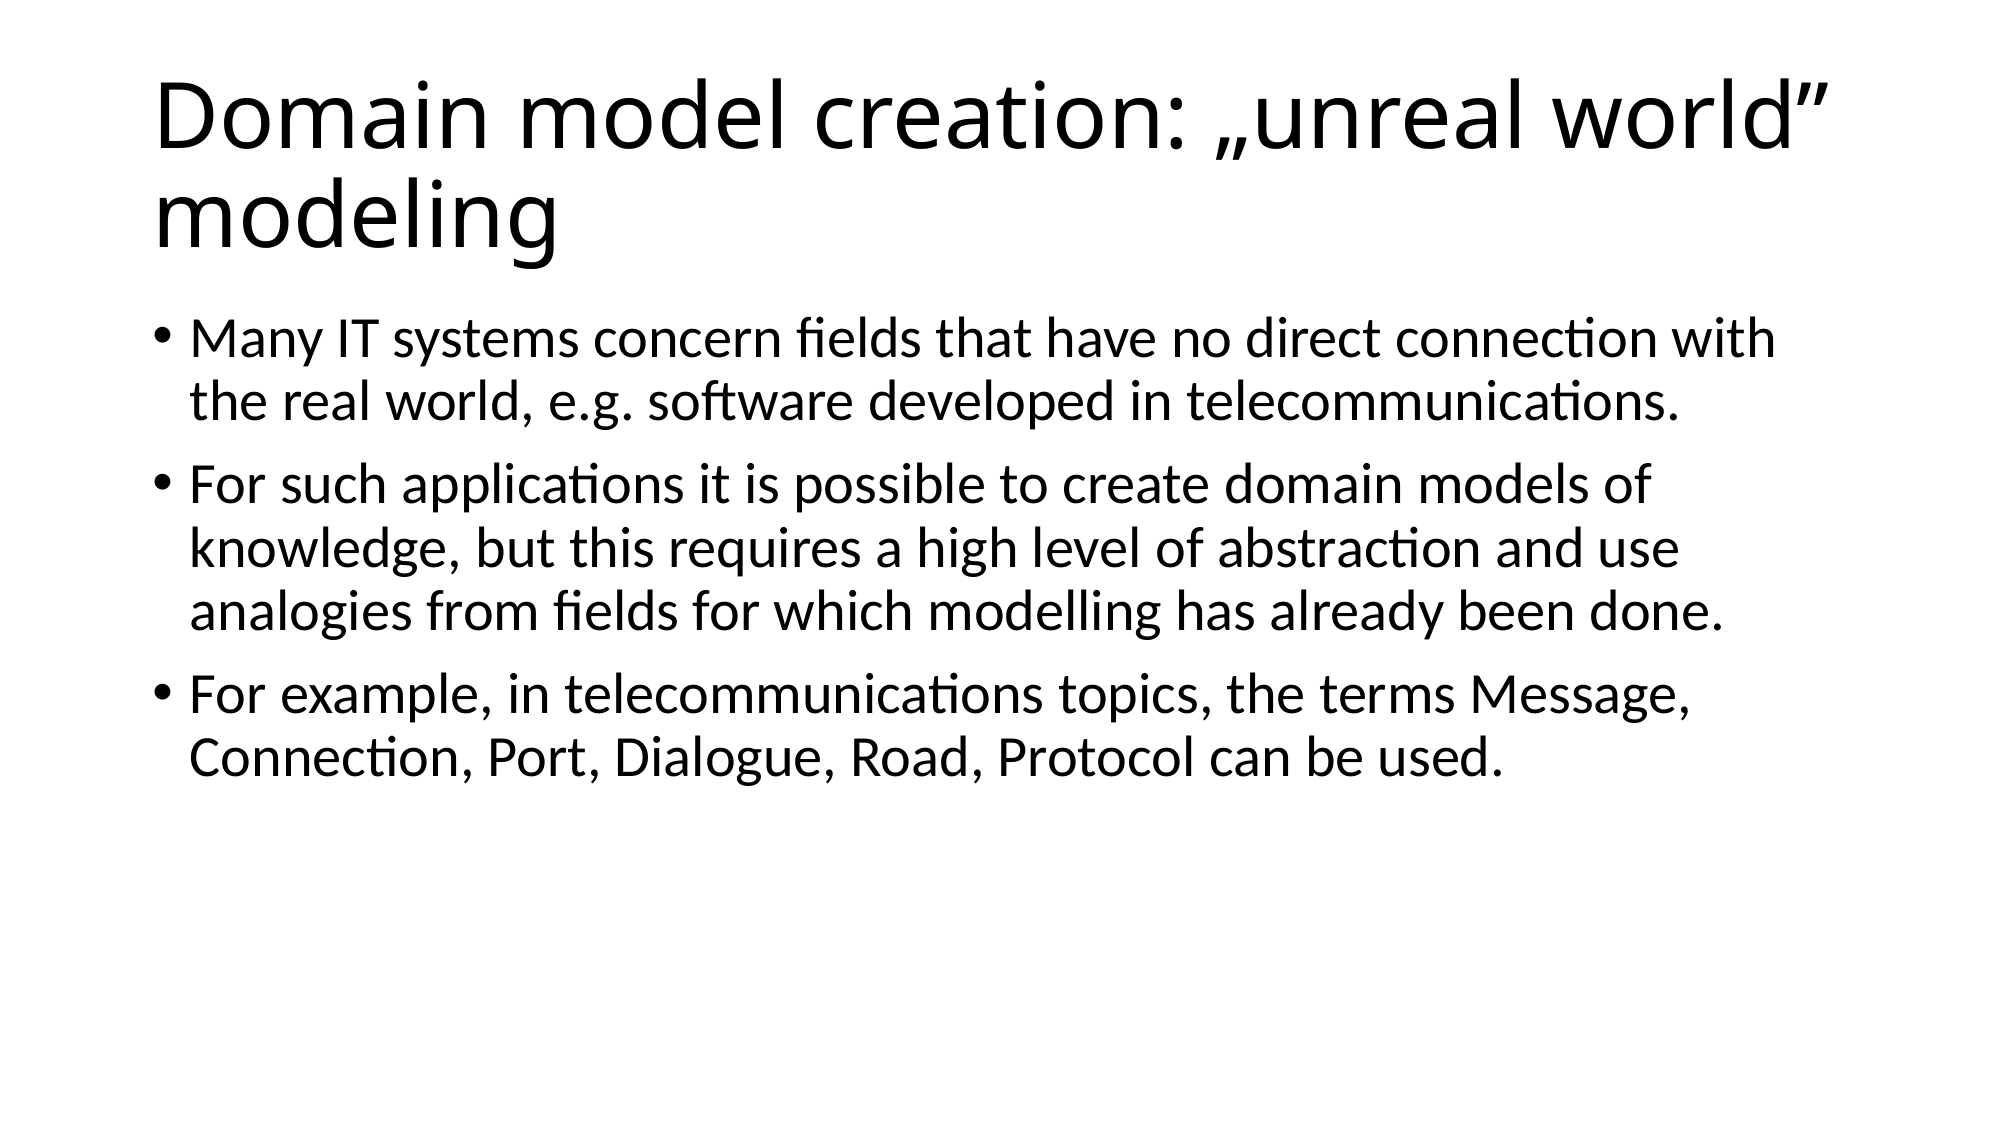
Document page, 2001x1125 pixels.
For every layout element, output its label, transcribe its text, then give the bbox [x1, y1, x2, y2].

list Many IT systems concern fields that have no direct connection with the real world, e.g. software developed in telecommunications. For such applications it is possible to create domain models of knowledge, but this requires a high level of abstraction and use analogies from fields for which modelling has already been done. For example, in telecommunications topics, the terms Message, Connection, Port, Dialogue, Road, Protocol can be used. [137, 299, 1863, 1014]
title Domain model creation: „unreal world” modeling [137, 59, 1863, 278]
